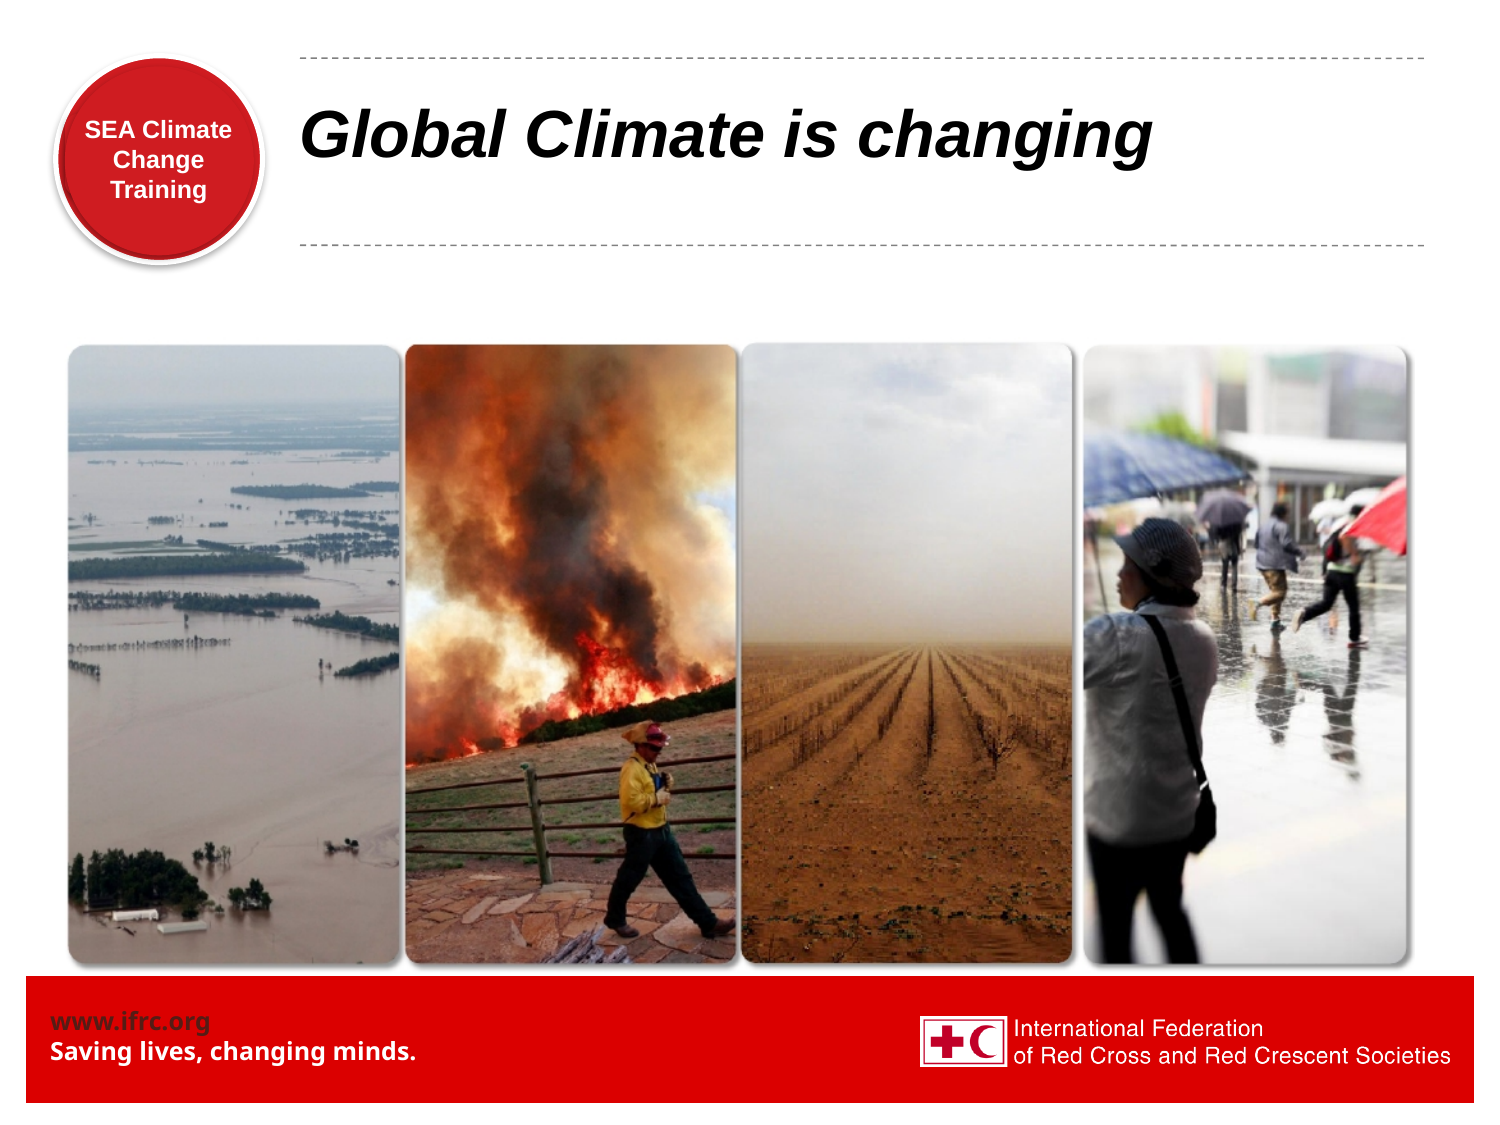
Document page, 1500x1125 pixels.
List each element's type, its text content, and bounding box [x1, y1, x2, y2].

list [64, 337, 1415, 977]
picture [920, 1016, 1450, 1067]
title Global Climate is changing [265, 69, 1425, 212]
